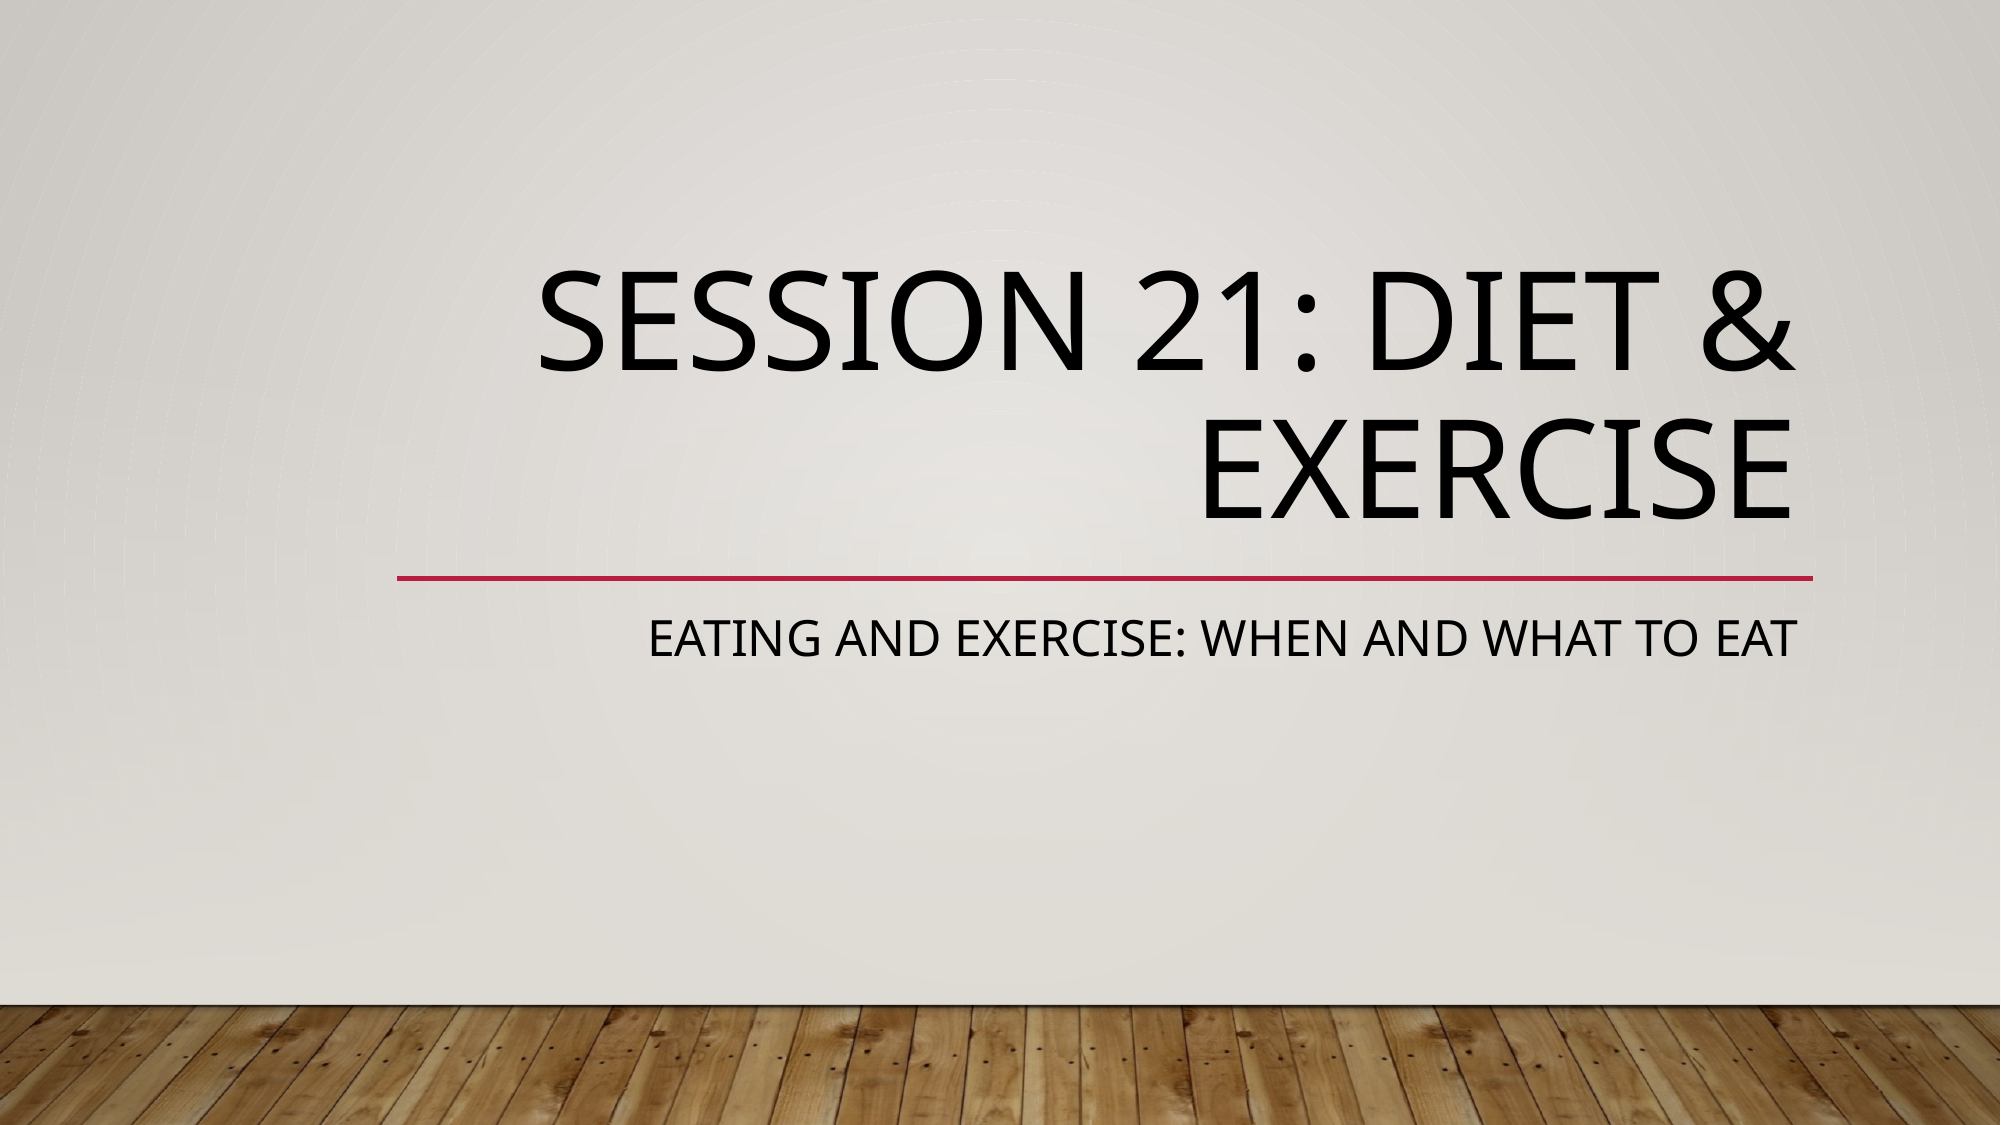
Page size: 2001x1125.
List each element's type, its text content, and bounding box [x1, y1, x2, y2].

subtitle Eating and Exercise: When and what to eat [396, 579, 1814, 740]
title Session 21: Diet & Exercise [396, 131, 1814, 549]
picture [0, 1005, 2000, 1125]
